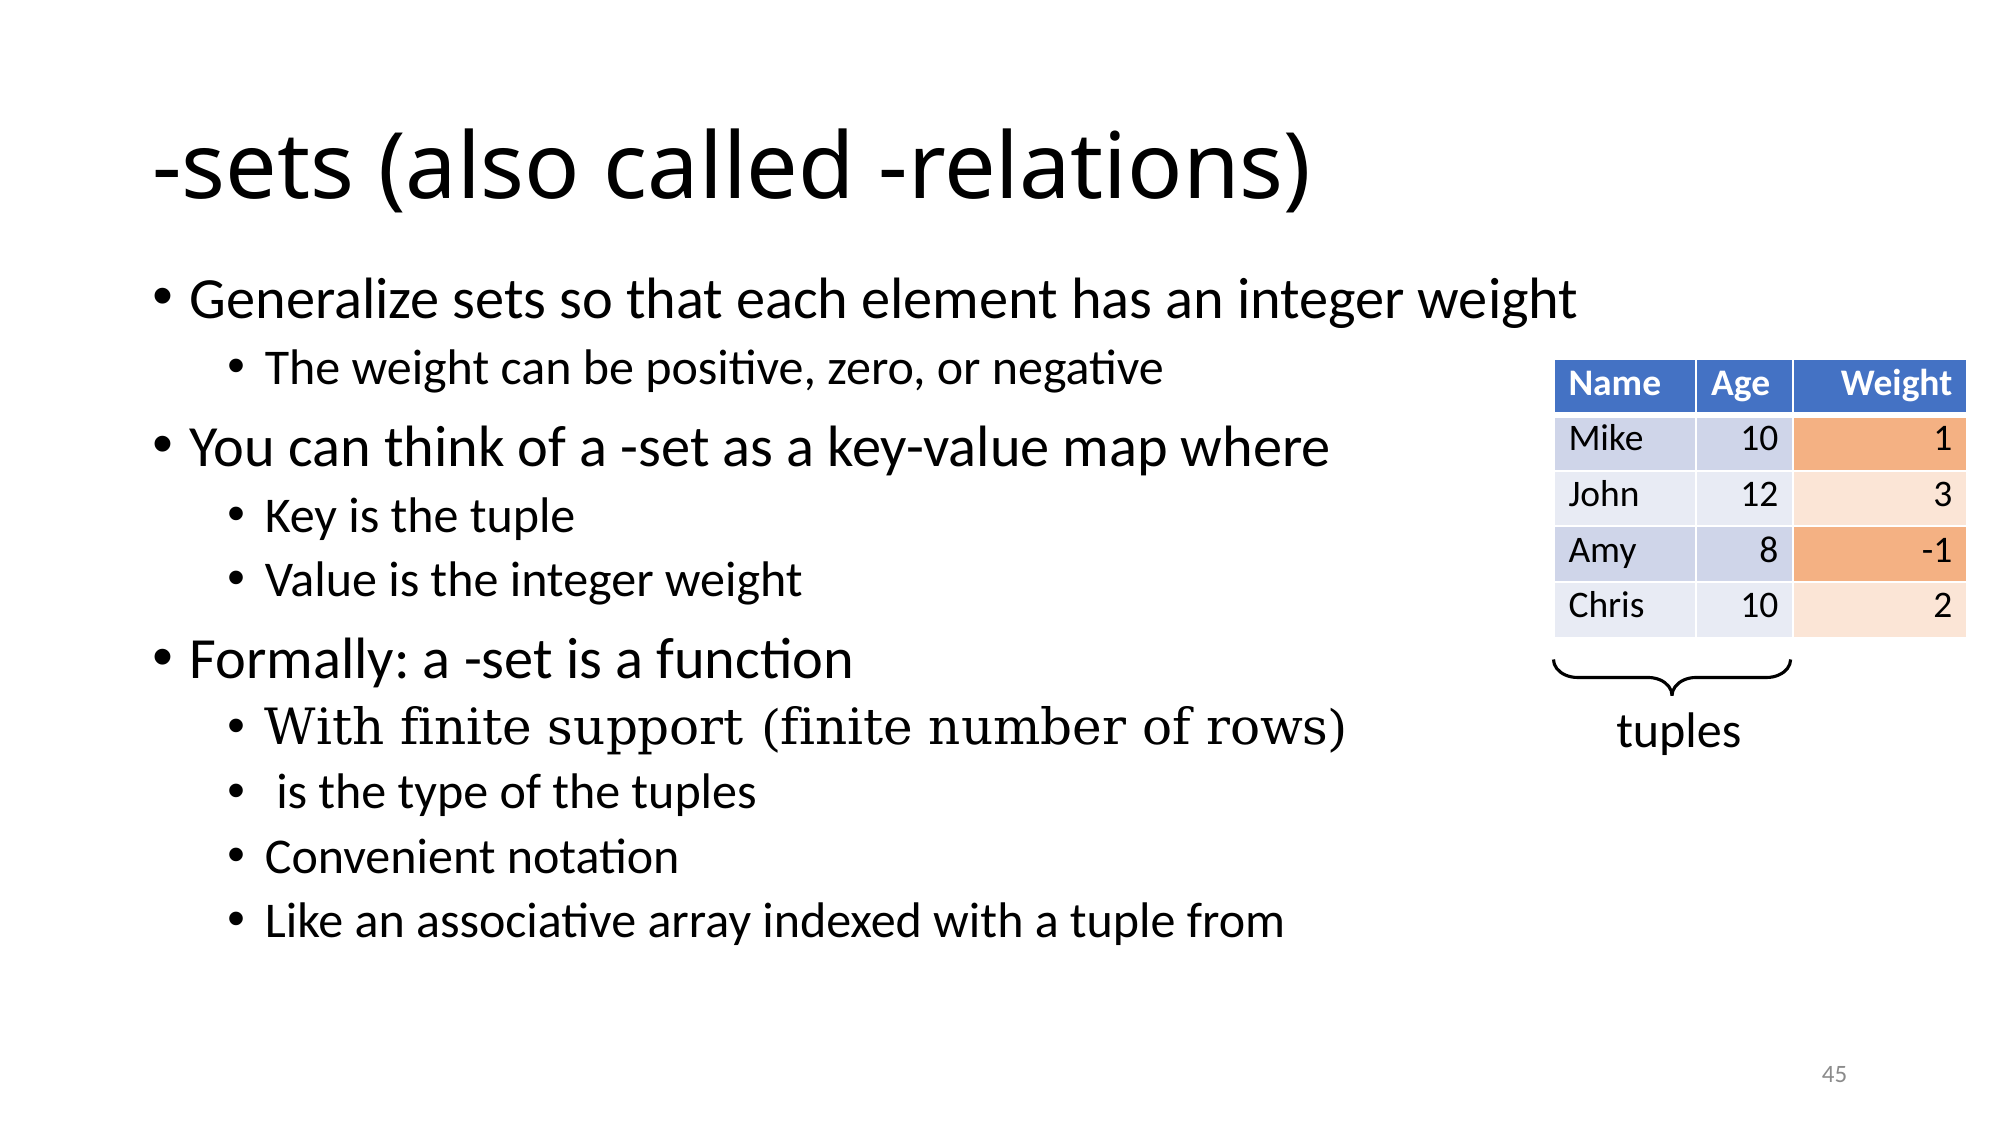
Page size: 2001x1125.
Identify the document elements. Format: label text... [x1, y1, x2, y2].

table_cell 12 [1697, 472, 1792, 525]
table_cell Chris [1555, 583, 1695, 637]
text_box tuples [1601, 690, 1761, 765]
table_cell John [1555, 472, 1695, 525]
table_cell 3 [1794, 472, 1966, 525]
slide_number 45 [1798, 1042, 1863, 1103]
table_cell Mike [1555, 418, 1695, 470]
table_cell 10 [1697, 583, 1792, 637]
table_header Name [1555, 360, 1695, 412]
table_cell 10 [1697, 418, 1792, 470]
table_cell 8 [1697, 527, 1792, 581]
table_header Age [1697, 360, 1792, 412]
table_cell 2 [1794, 583, 1966, 637]
table_cell 1 [1794, 418, 1966, 470]
text_box [1552, 659, 1792, 690]
table_cell Amy [1555, 527, 1695, 581]
table_header Weight [1794, 360, 1966, 412]
table_cell -1 [1794, 527, 1966, 581]
